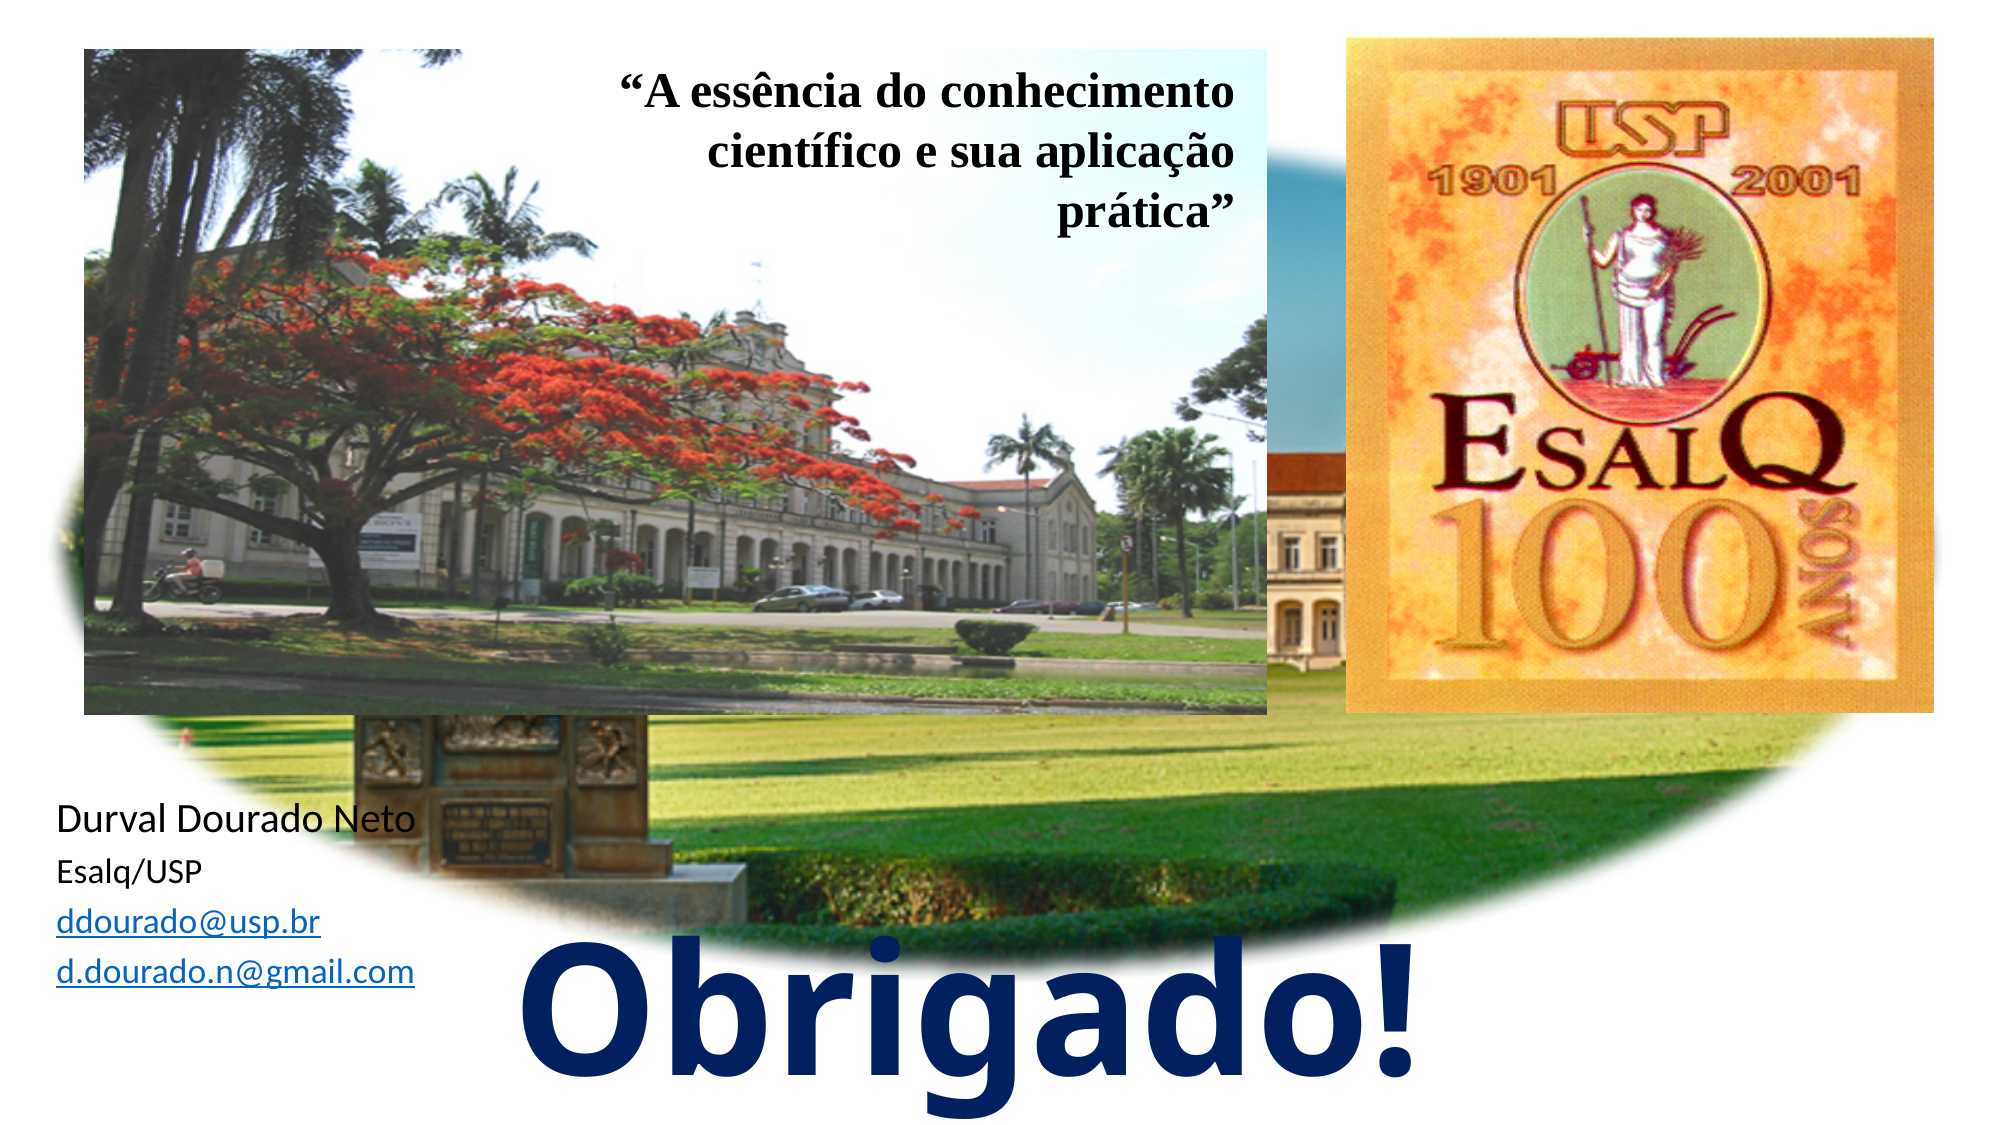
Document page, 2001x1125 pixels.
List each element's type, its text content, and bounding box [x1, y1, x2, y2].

text_box Durval Dourado Neto Esalq/USP ddourado@usp.br d.dourado.n@gmail.com [41, 777, 442, 1054]
title Obrigado! [105, 983, 1831, 1125]
picture [47, 37, 1945, 983]
